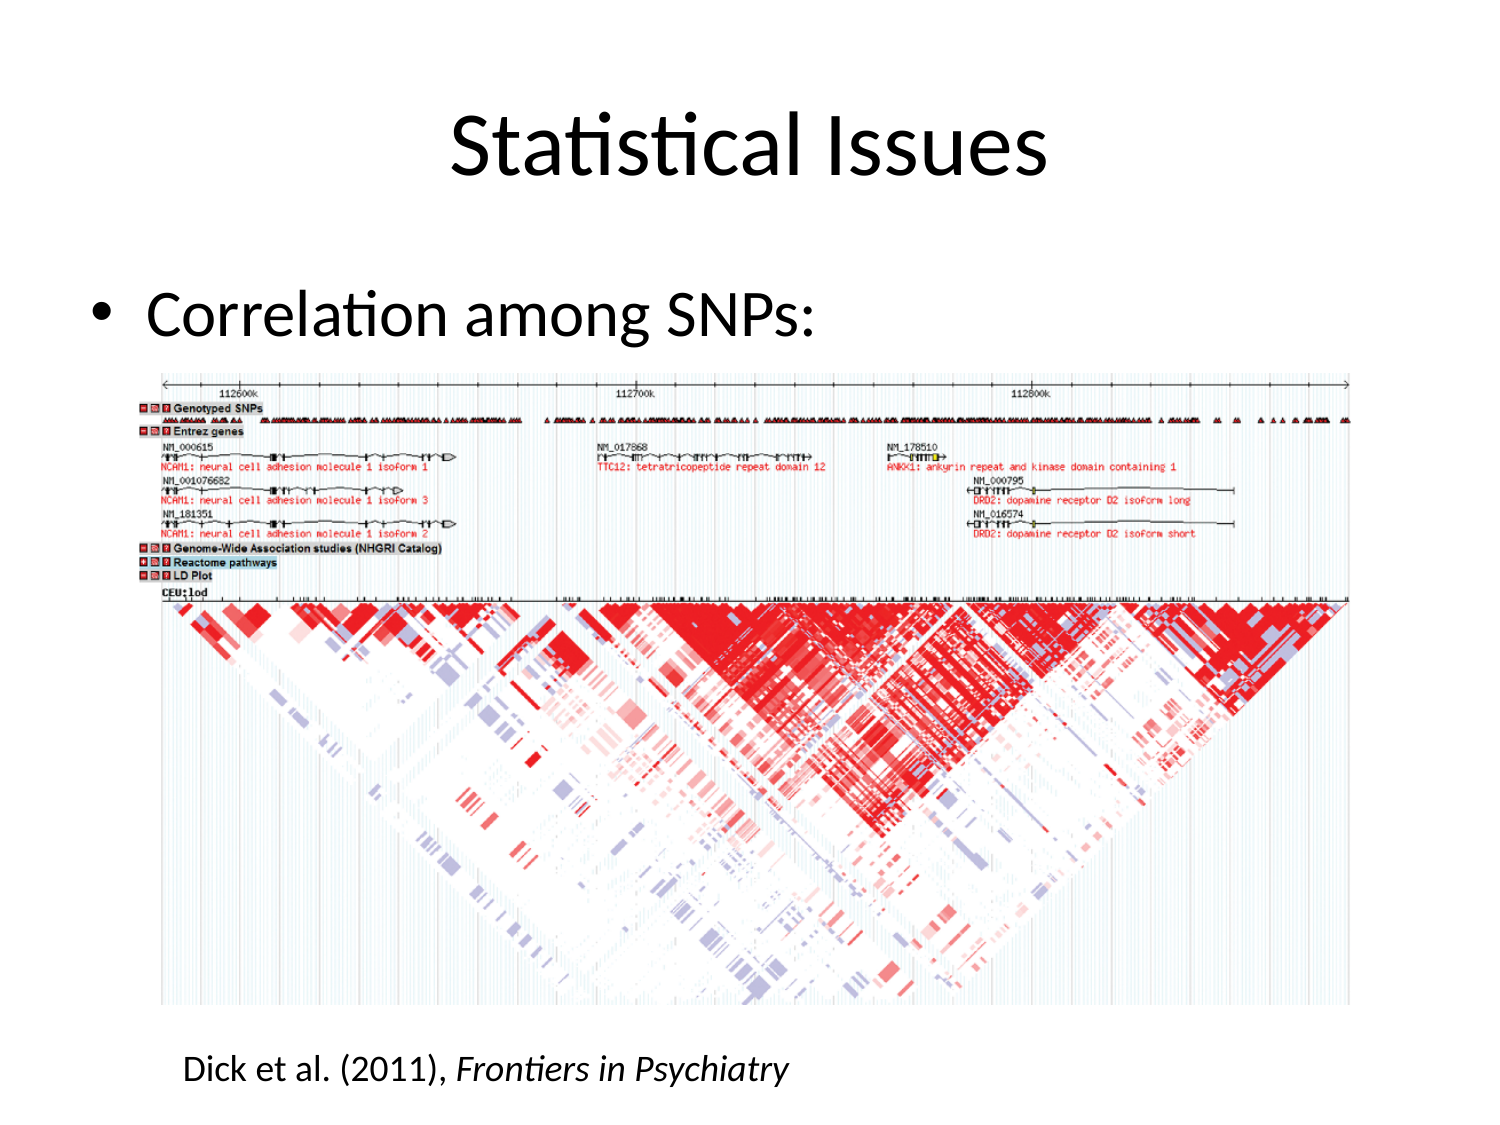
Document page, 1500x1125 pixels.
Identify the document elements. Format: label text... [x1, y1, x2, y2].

picture [135, 373, 1354, 1006]
list Correlation among SNPs: [75, 262, 1425, 1005]
title Statistical Issues [75, 45, 1425, 233]
text_box Dick et al. (2011), Frontiers in Psychiatry [168, 1036, 805, 1097]
